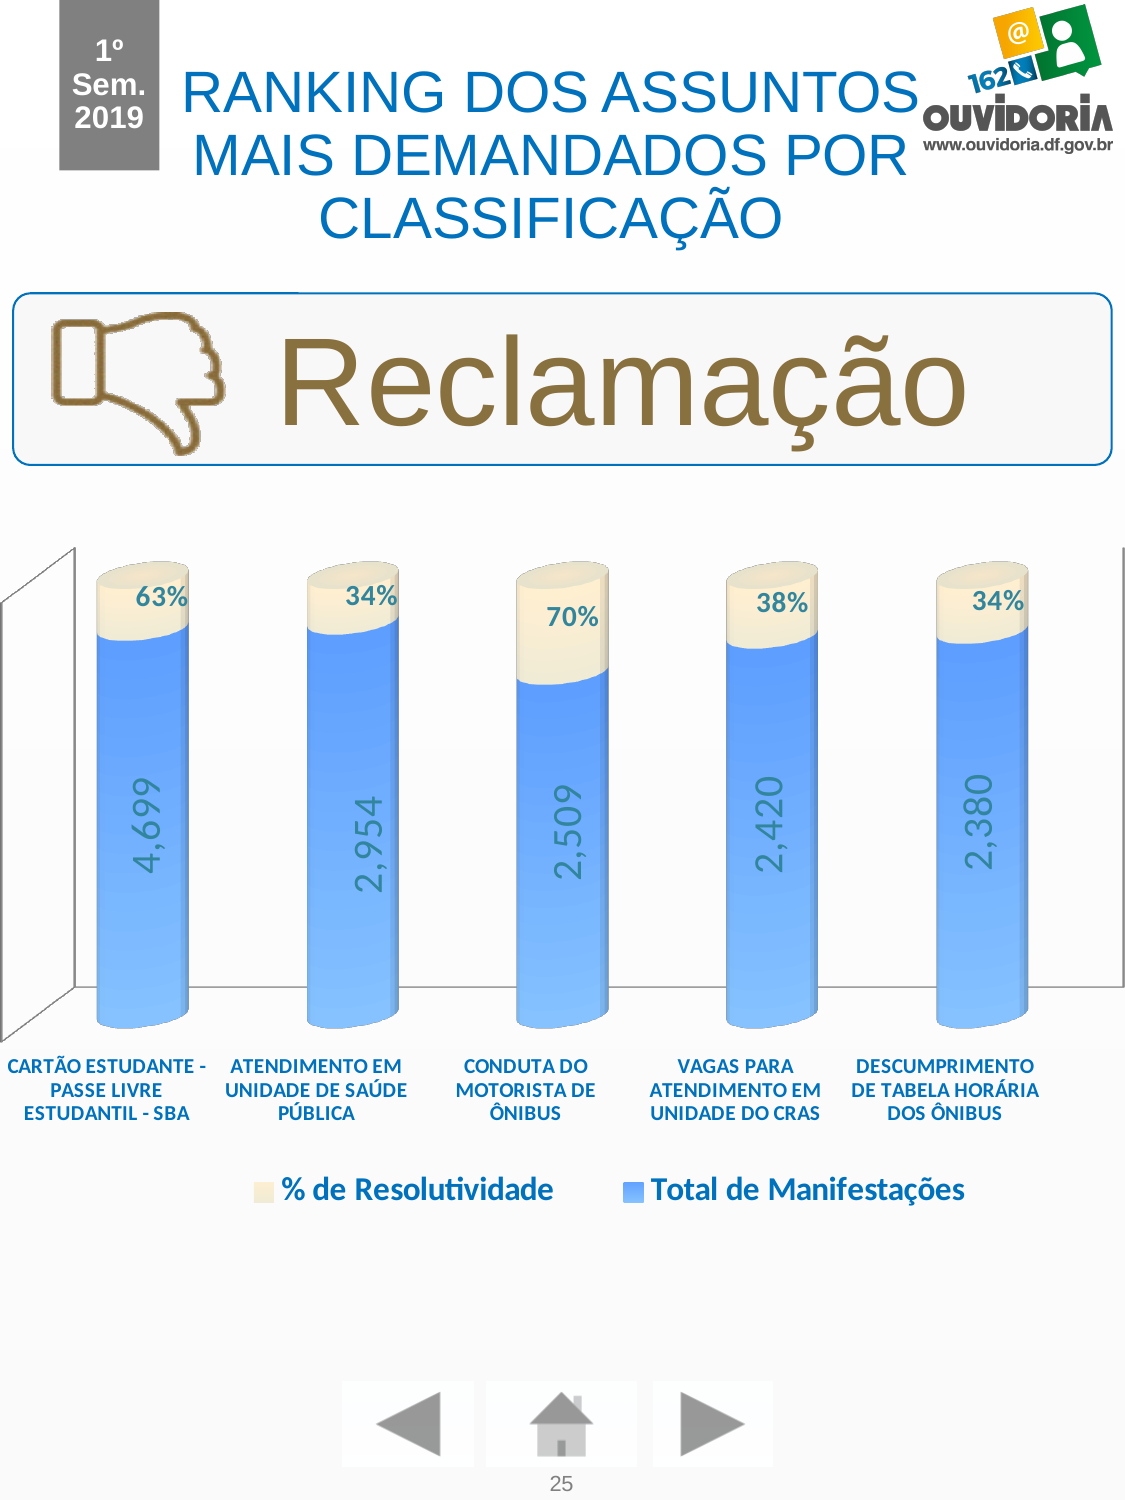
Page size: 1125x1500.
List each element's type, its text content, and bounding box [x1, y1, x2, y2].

picture [342, 1381, 474, 1467]
picture [50, 312, 232, 463]
chart [0, 522, 1125, 1218]
list 1º Sem. 2019 [59, 0, 160, 171]
text_box Reclamação [263, 304, 1077, 444]
picture [923, 4, 1113, 154]
title RANKING DOS ASSUNTOS MAIS DEMANDADOS POR CLASSIFICAÇÃO [162, 75, 941, 246]
picture [653, 1381, 773, 1467]
text_box [12, 292, 1113, 466]
picture [486, 1381, 637, 1467]
text_box 25 [520, 1467, 603, 1500]
